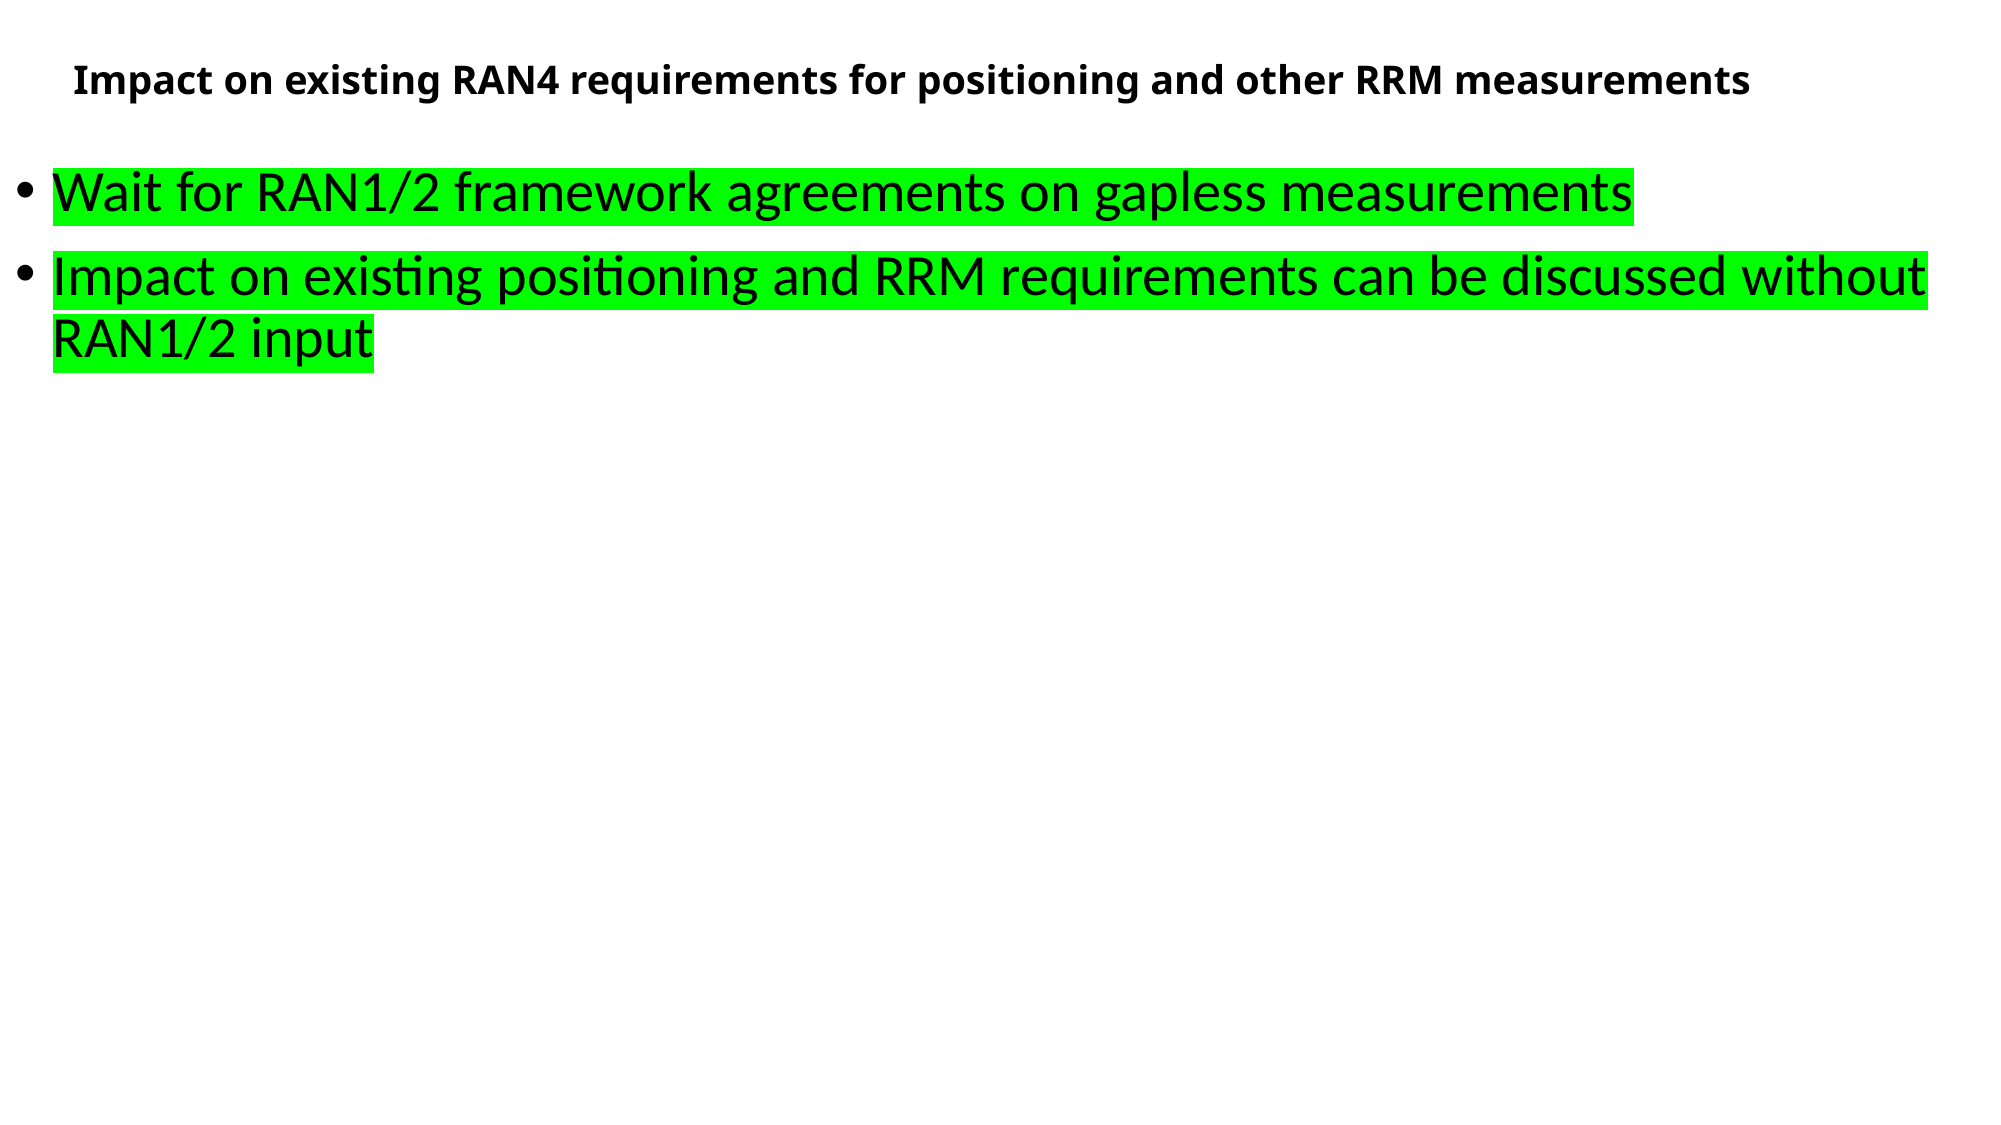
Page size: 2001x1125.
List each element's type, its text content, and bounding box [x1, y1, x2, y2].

list Wait for RAN1/2 framework agreements on gapless measurements Impact on existing positioning and RRM requirements can be discussed without RAN1/2 input [0, 153, 2000, 972]
title Impact on existing RAN4 requirements for positioning and other RRM measurements [58, 39, 1970, 124]
